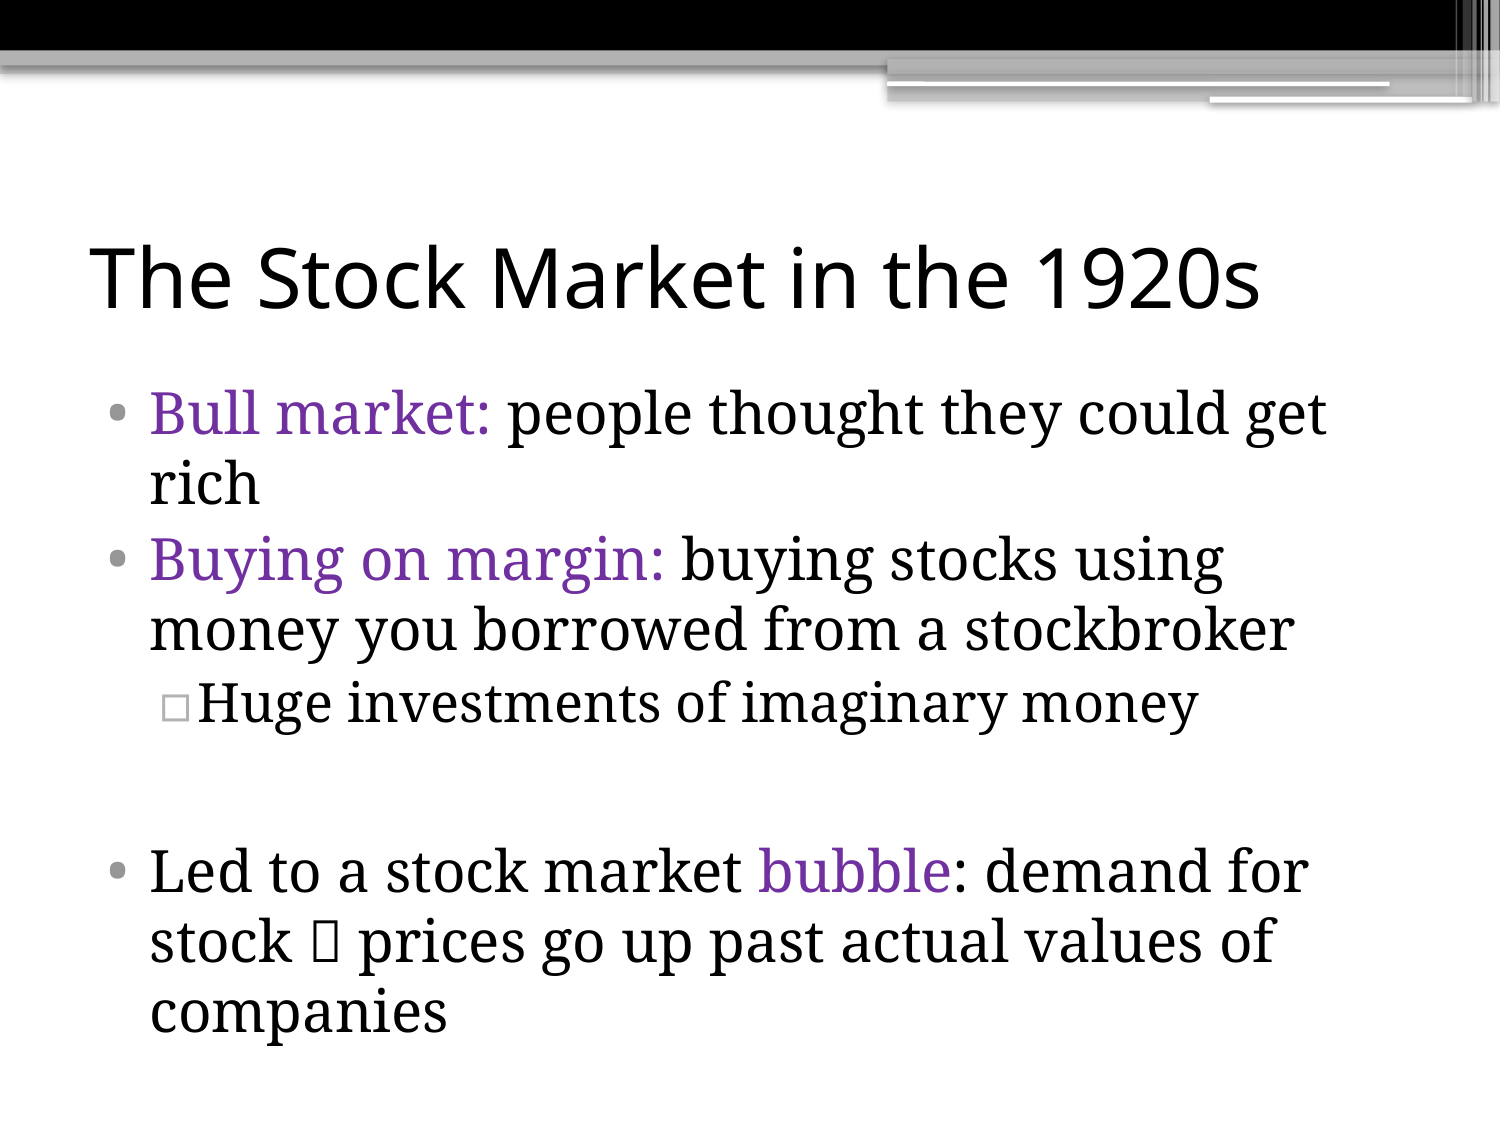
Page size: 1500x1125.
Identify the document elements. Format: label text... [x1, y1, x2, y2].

title The Stock Market in the 1920s [75, 187, 1425, 363]
list Bull market: people thought they could get rich Buying on margin: buying stocks using money you borrowed from a stockbroker Huge investments of imaginary money Led to a stock market bubble: demand for stock  prices go up past actual values of companies [75, 368, 1425, 1079]
